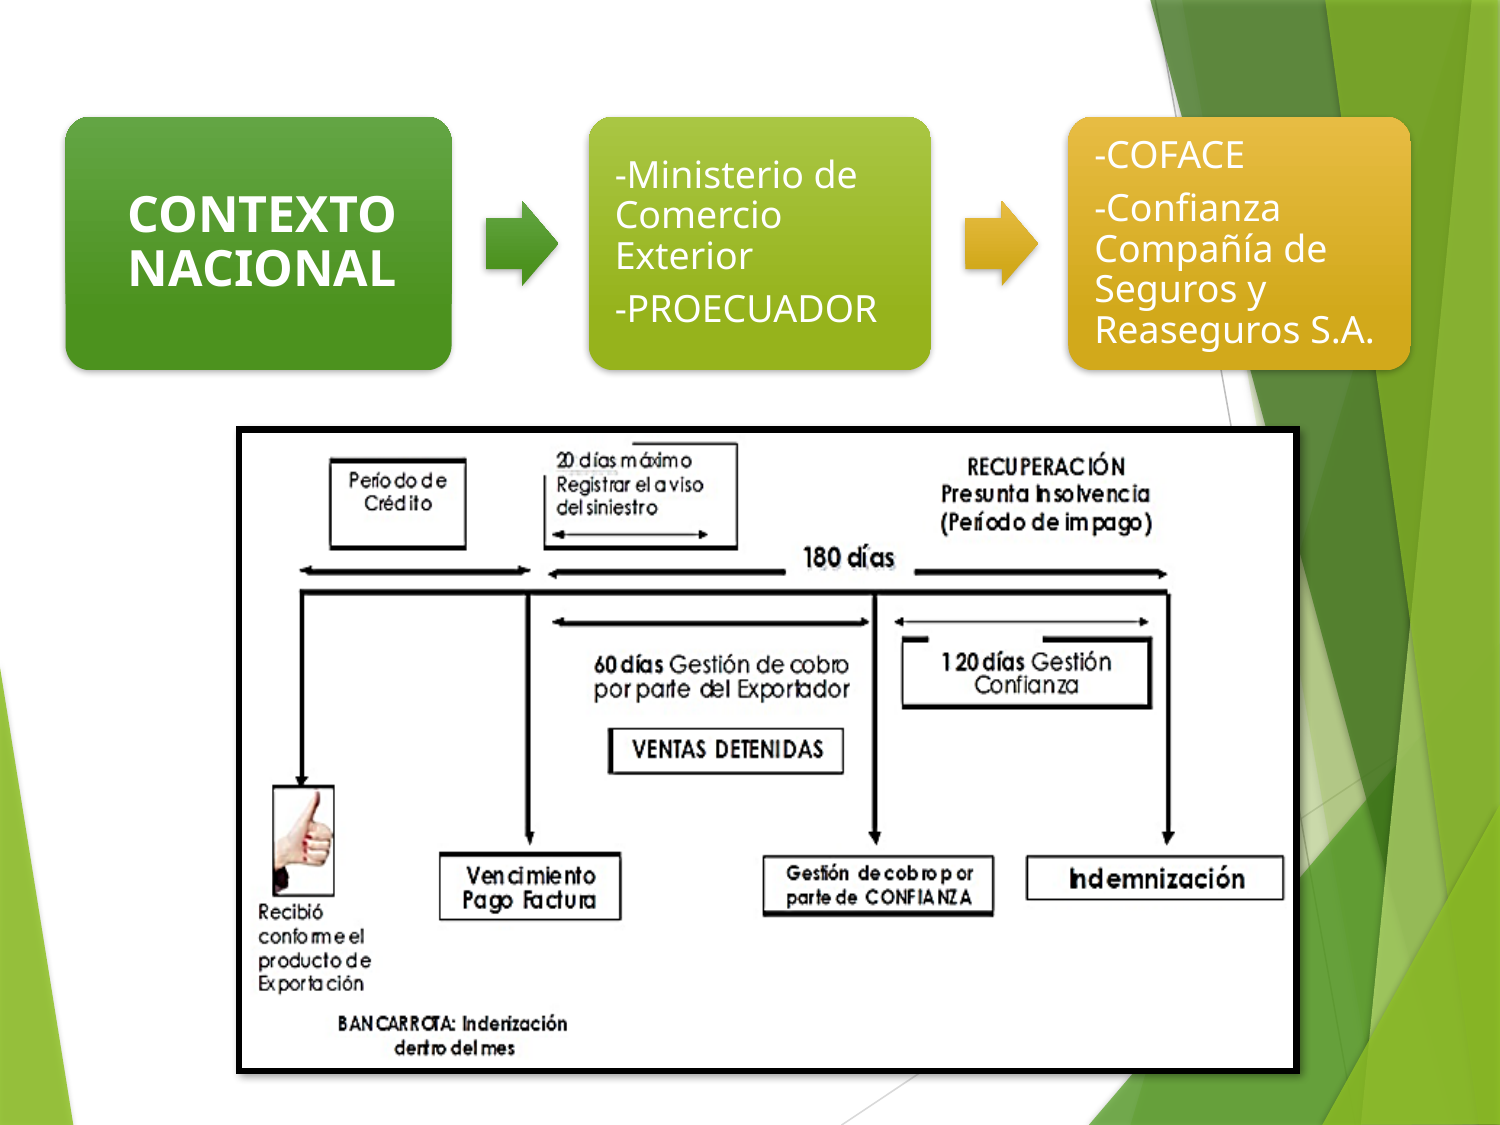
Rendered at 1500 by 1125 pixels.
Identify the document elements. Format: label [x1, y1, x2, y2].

picture [241, 432, 1294, 1069]
text_box [64, 30, 1413, 457]
